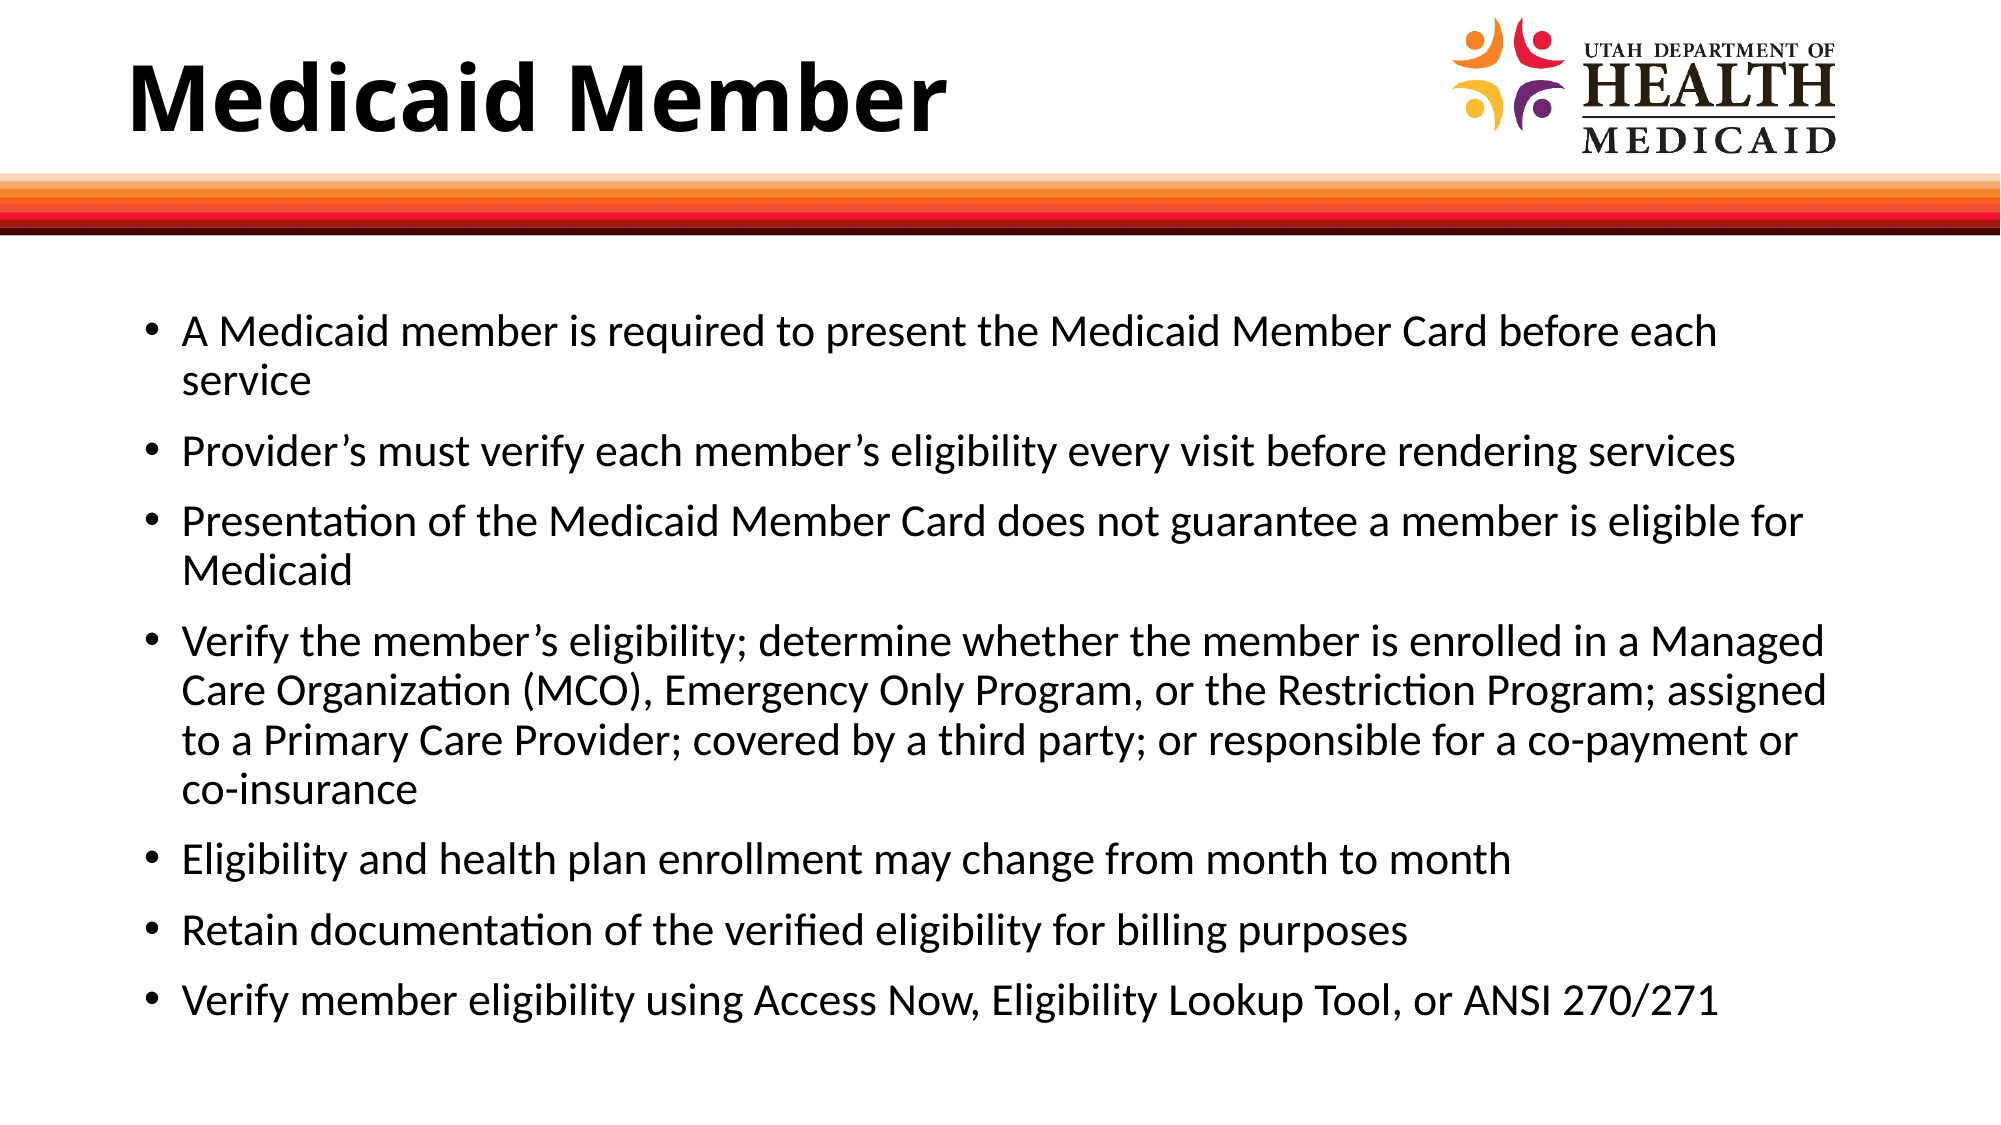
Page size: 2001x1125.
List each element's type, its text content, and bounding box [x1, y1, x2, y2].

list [0, 159, 2000, 249]
title Medicaid Member [110, 23, 1449, 159]
text_box A Medicaid member is required to present the Medicaid Member Card before each service Provider’s must verify each member’s eligibility every visit before rendering services Presentation of the Medicaid Member Card does not guarantee a member is eligible for Medicaid Verify the member’s eligibility; determine whether the member is enrolled in a Managed Care Organization (MCO), Emergency Only Program, or the Restriction Program; assigned to a Primary Care Provider; covered by a third party; or responsible for a co-payment or co-insurance Eligibility and health plan enrollment may change from month to month Retain documentation of the verified eligibility for billing purposes Verify member eligibility using Access Now, Eligibility Lookup Tool, or ANSI 270/271 [129, 299, 1863, 1042]
picture [1449, 10, 1852, 167]
